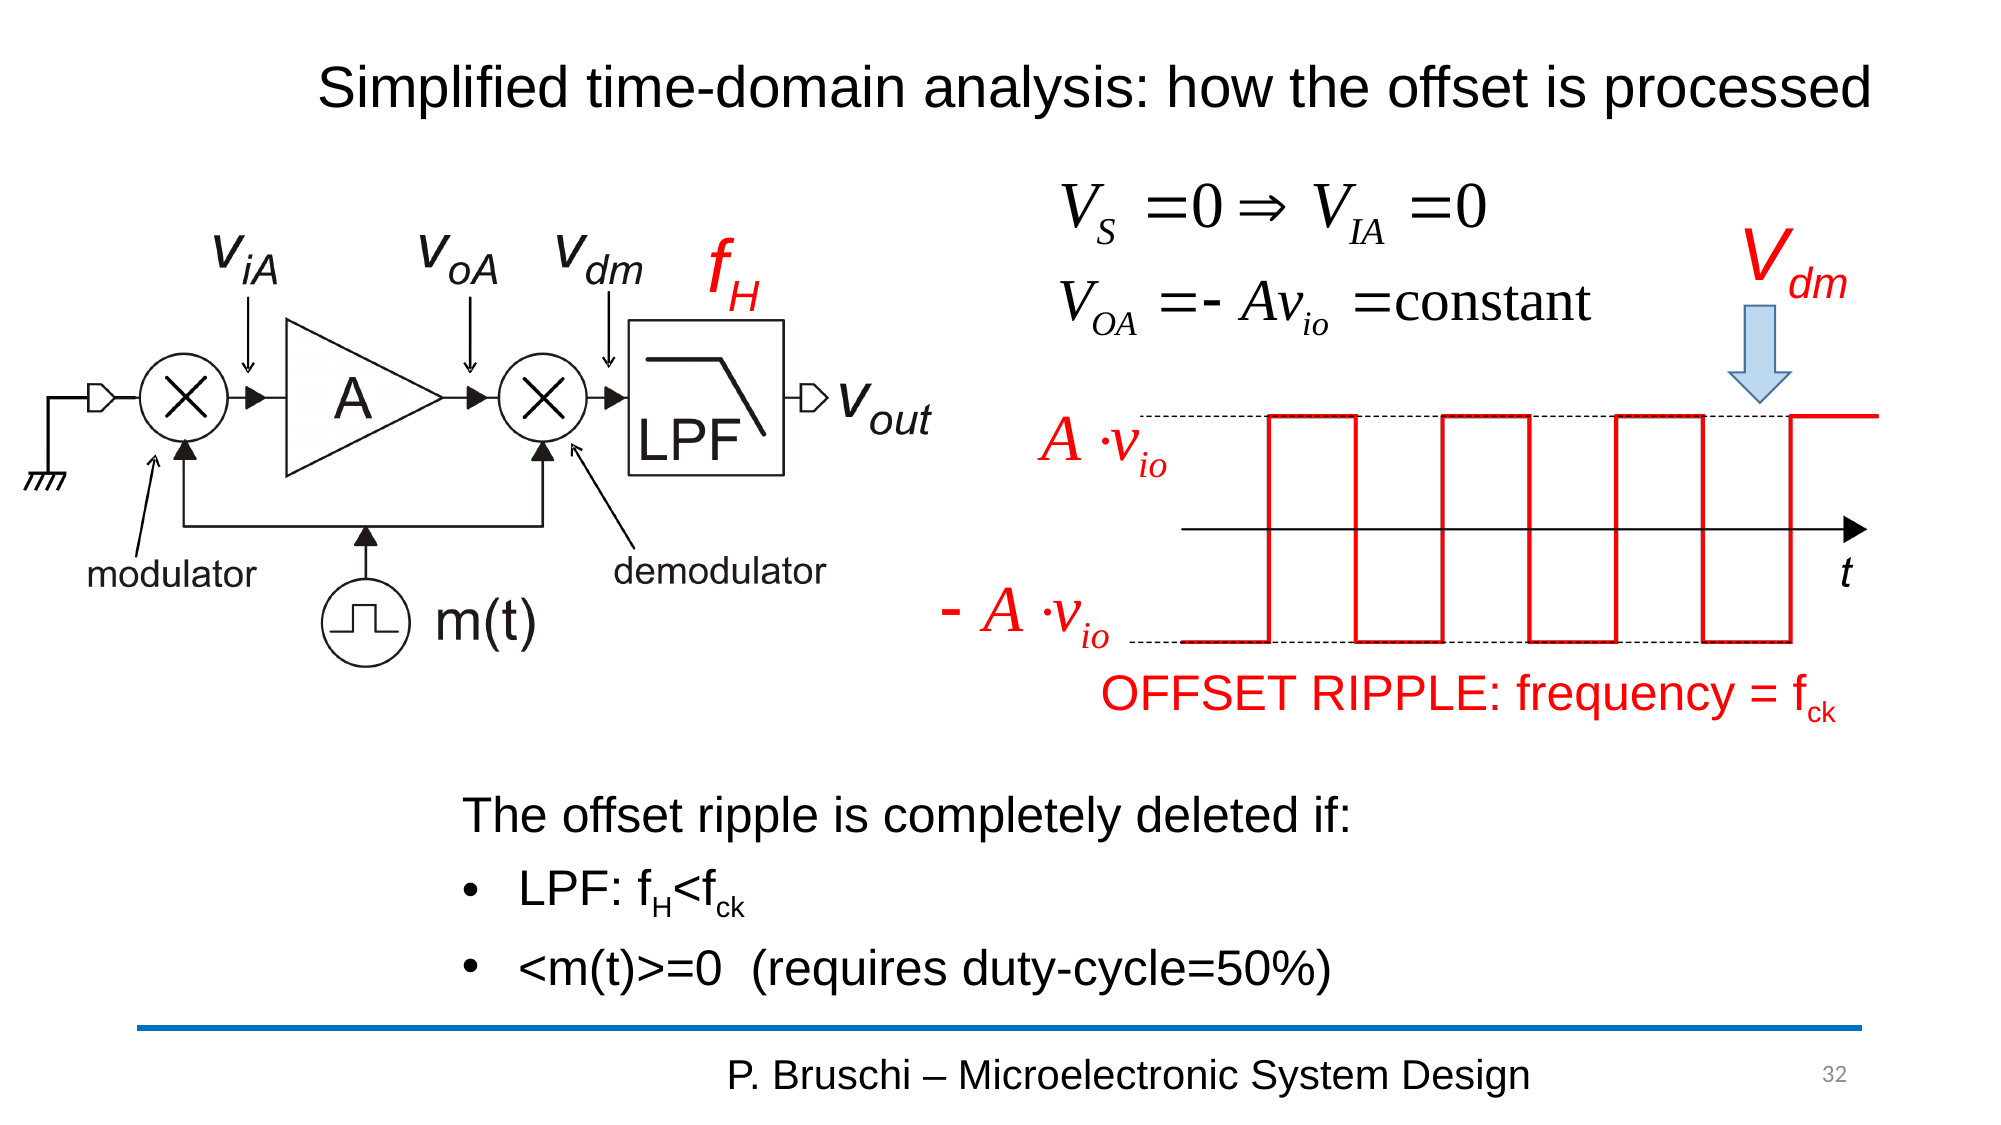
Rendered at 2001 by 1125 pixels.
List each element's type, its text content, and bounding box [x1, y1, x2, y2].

footer P. Bruschi – Microelectronic System Design [662, 1042, 1596, 1103]
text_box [1054, 260, 1605, 351]
text_box fH [692, 209, 775, 317]
text_box The offset ripple is completely deleted if: LPF: fH<fck <m(t)>=0 (requires duty-cycle=50%) [447, 774, 1442, 1003]
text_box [930, 565, 1122, 664]
text_box [1726, 304, 1793, 405]
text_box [1054, 161, 1498, 260]
text_box Vdm [1723, 197, 1864, 315]
title Simplified time-domain analysis: how the offset is processed [233, 34, 1959, 144]
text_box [1026, 394, 1180, 493]
text_box OFFSET RIPPLE: frequency = fck [1085, 652, 1879, 736]
picture [1126, 414, 1879, 644]
picture [23, 235, 932, 668]
slide_number 32 [1718, 1042, 1863, 1103]
